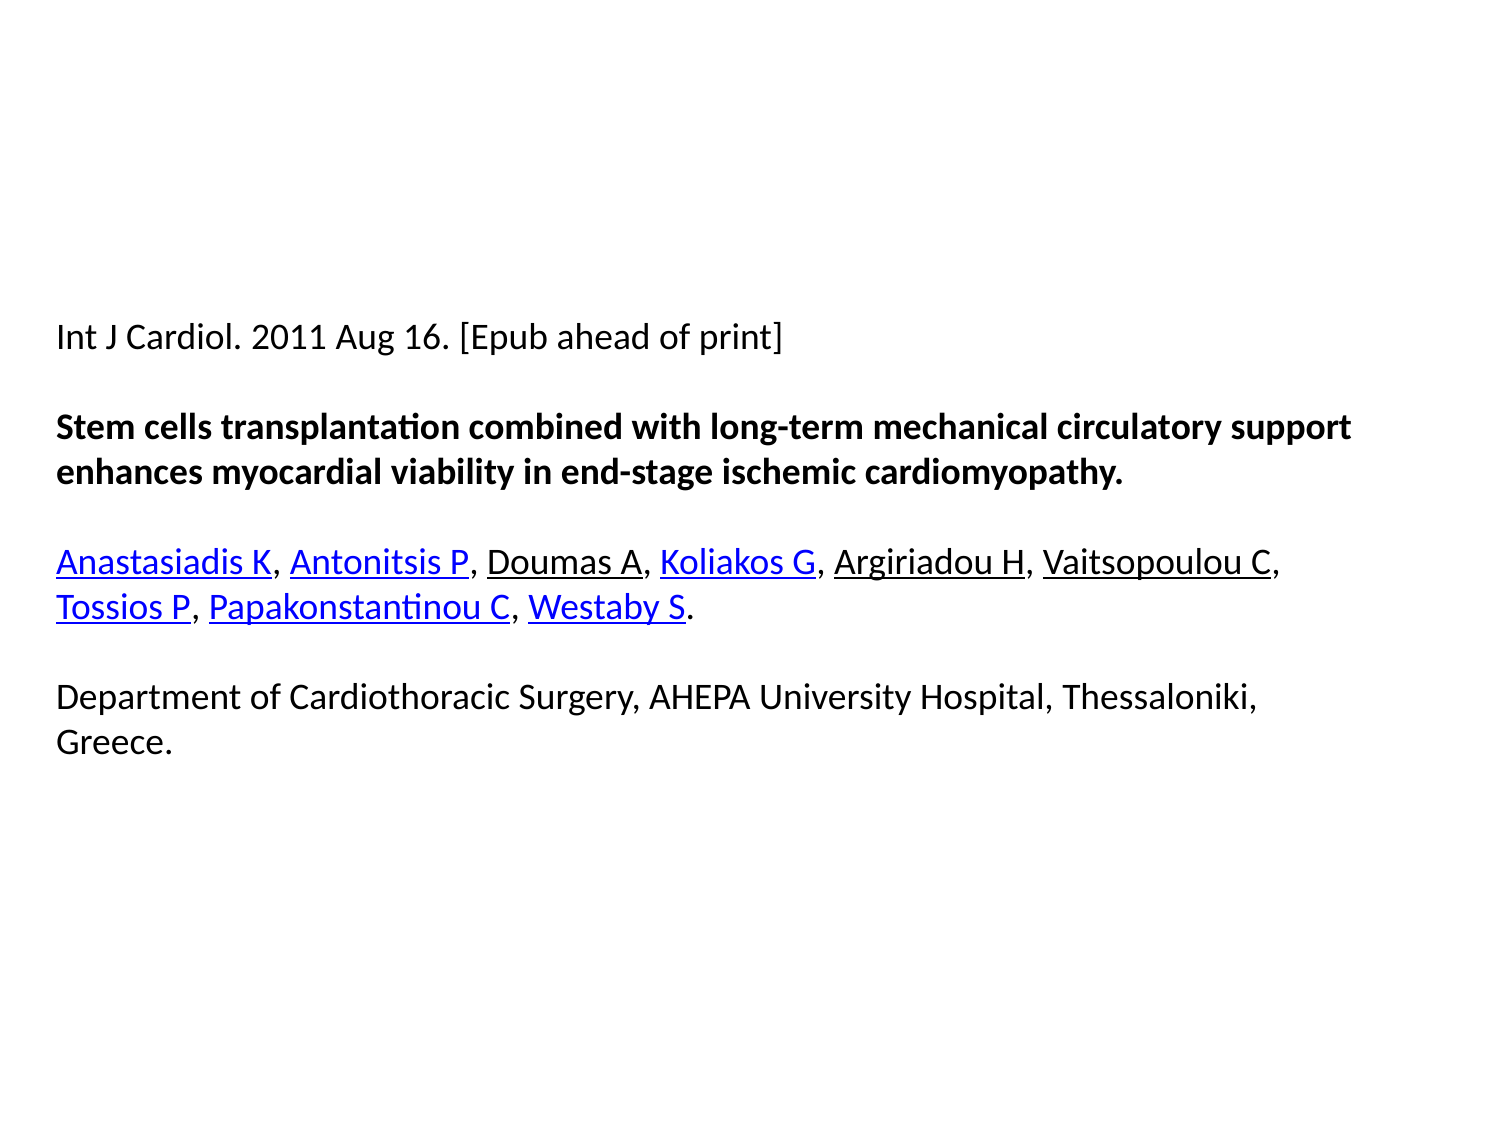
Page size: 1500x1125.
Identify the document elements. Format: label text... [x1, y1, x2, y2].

text_box Int J Cardiol. 2011 Aug 16. [Epub ahead of print] Stem cells transplantation combined with long-term mechanical circulatory support enhances myocardial viability in end-stage ischemic cardiomyopathy. Anastasiadis K, Antonitsis P, Doumas A, Koliakos G, Argiriadou H, Vaitsopoulou C, Tossios P, Papakonstantinou C, Westaby S. Department of Cardiothoracic Surgery, AHEPA University Hospital, Thessaloniki, Greece. [41, 259, 1388, 770]
